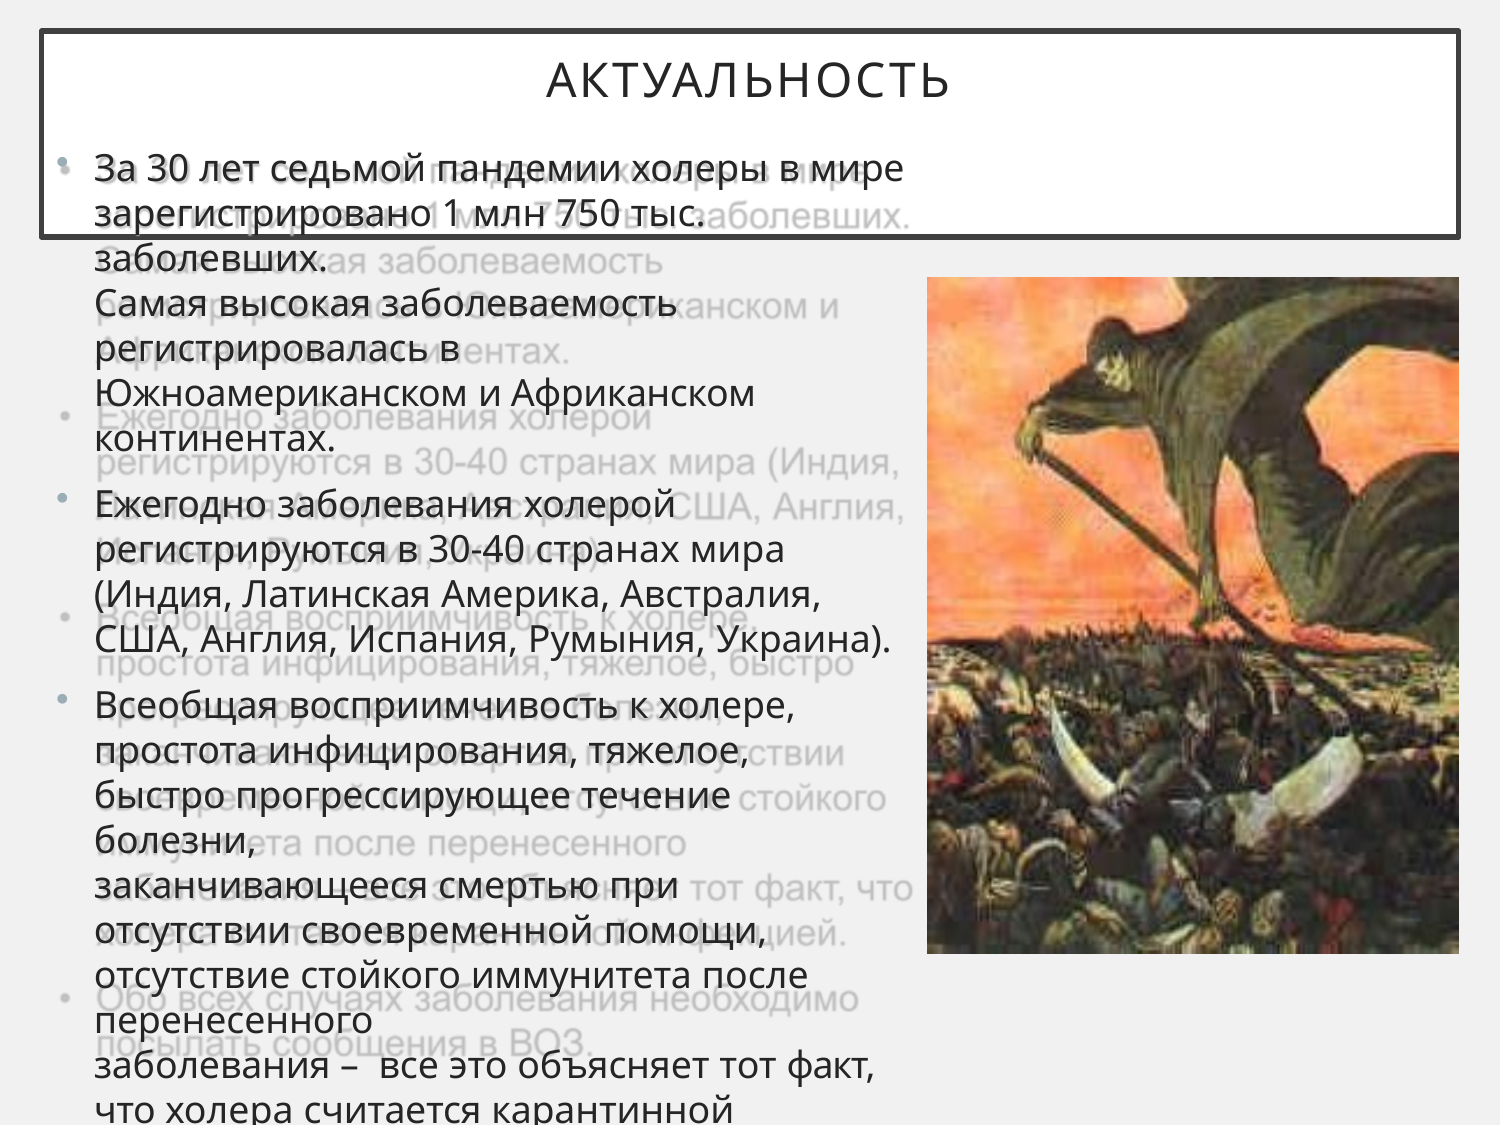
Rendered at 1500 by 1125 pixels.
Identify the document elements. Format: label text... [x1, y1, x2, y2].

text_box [33, 132, 950, 1090]
picture [926, 277, 1459, 954]
title АКТУАЛЬНОСТЬ [41, 31, 1459, 238]
text_box За 30 лет седьмой пандемии холеры в мире зарегистрировано 1 млн 750 тыс. заболевших. Самая высокая заболеваемость регистрировалась в Южноамериканском и Африканском континентах. Ежегодно заболевания холерой регистрируются в 30-40 странах мира (Индия, Латинская Америка, Австралия, США, Англия, Испания, Румыния, Украина). Всеобщая восприимчивость к холере, простота инфицирования, тяжелое, быстро прогрессирующее течение болезни, заканчивающееся смертью при отсутствии своевременной помощи, отсутствие стойкого иммунитета после перенесенного заболевания – все это объясняет тот факт, что холера считается карантинной инфекцией. Обо всех случаях заболевания необходимо посылать сообщения в ВОЗ. [54, 1099, 914, 1125]
